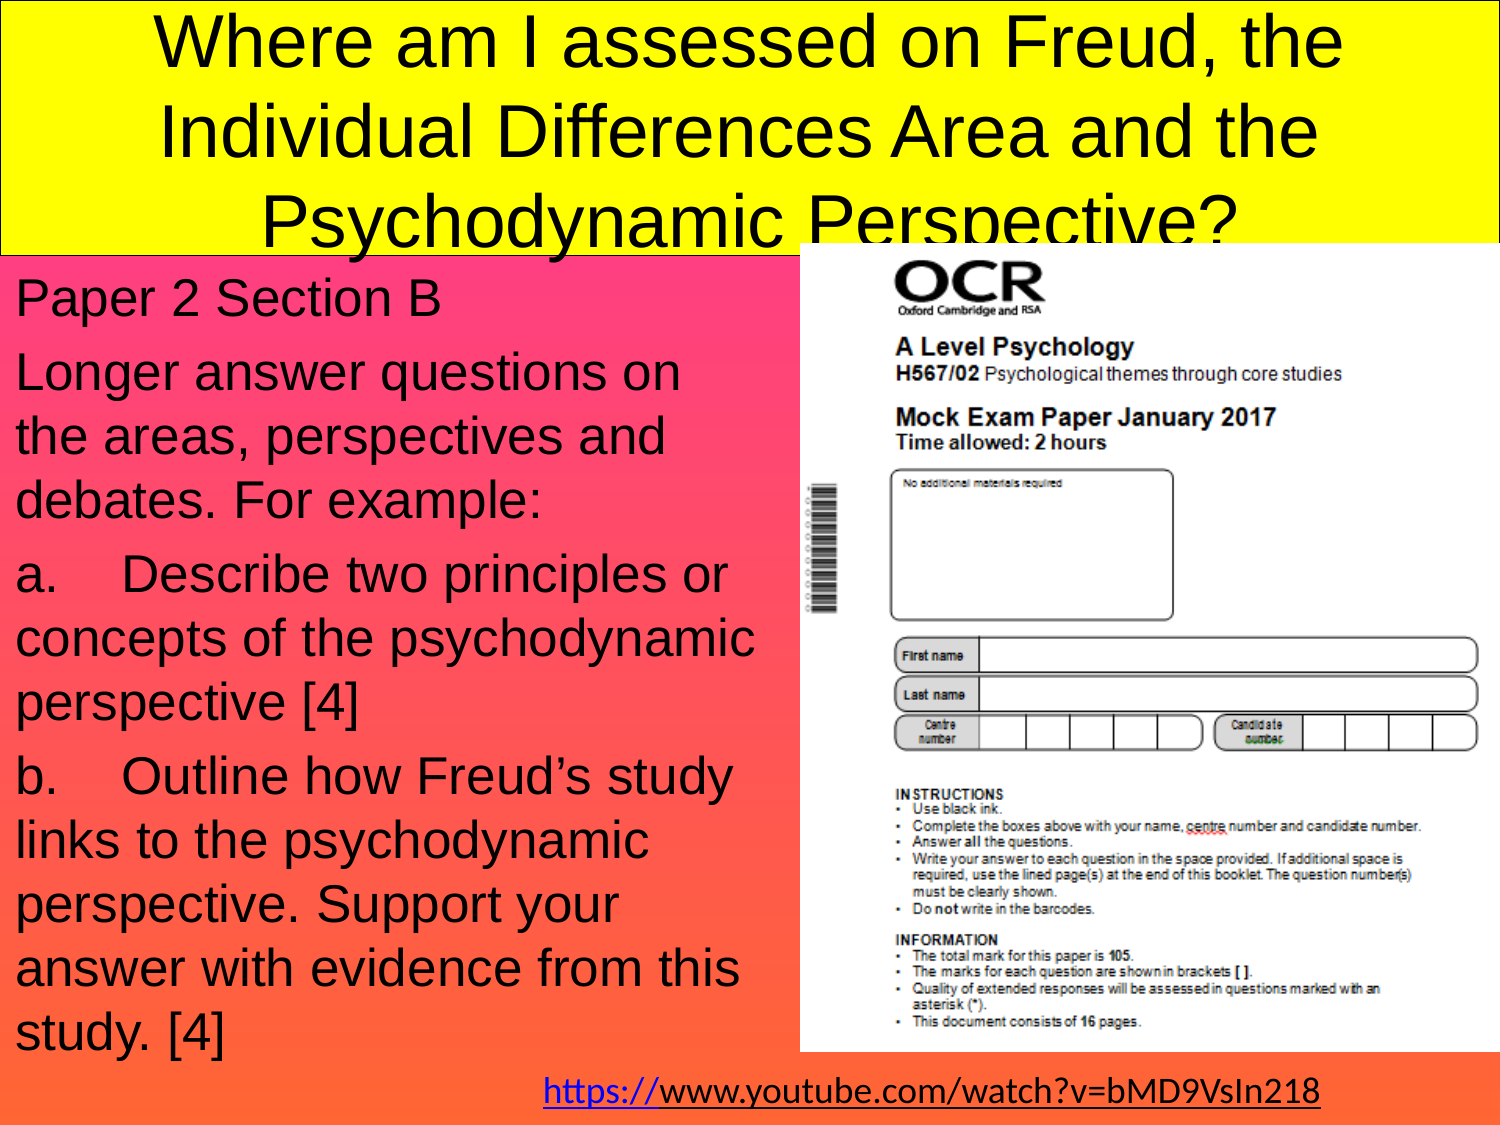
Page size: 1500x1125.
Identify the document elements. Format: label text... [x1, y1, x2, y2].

subtitle Paper 2 Section B Longer answer questions on the areas, perspectives and debates. For example: a. Describe two principles or concepts of the psychodynamic perspective [4] b. Outline how Freud’s study links to the psychodynamic perspective. Support your answer with evidence from this study. [4] [0, 255, 775, 1125]
picture [799, 243, 1500, 1053]
title Where am I assessed on Freud, the Individual Differences Area and the Psychodynamic Perspective? [0, 0, 1500, 256]
text_box https://www.youtube.com/watch?v=bMD9VsIn218 [528, 1059, 1500, 1119]
